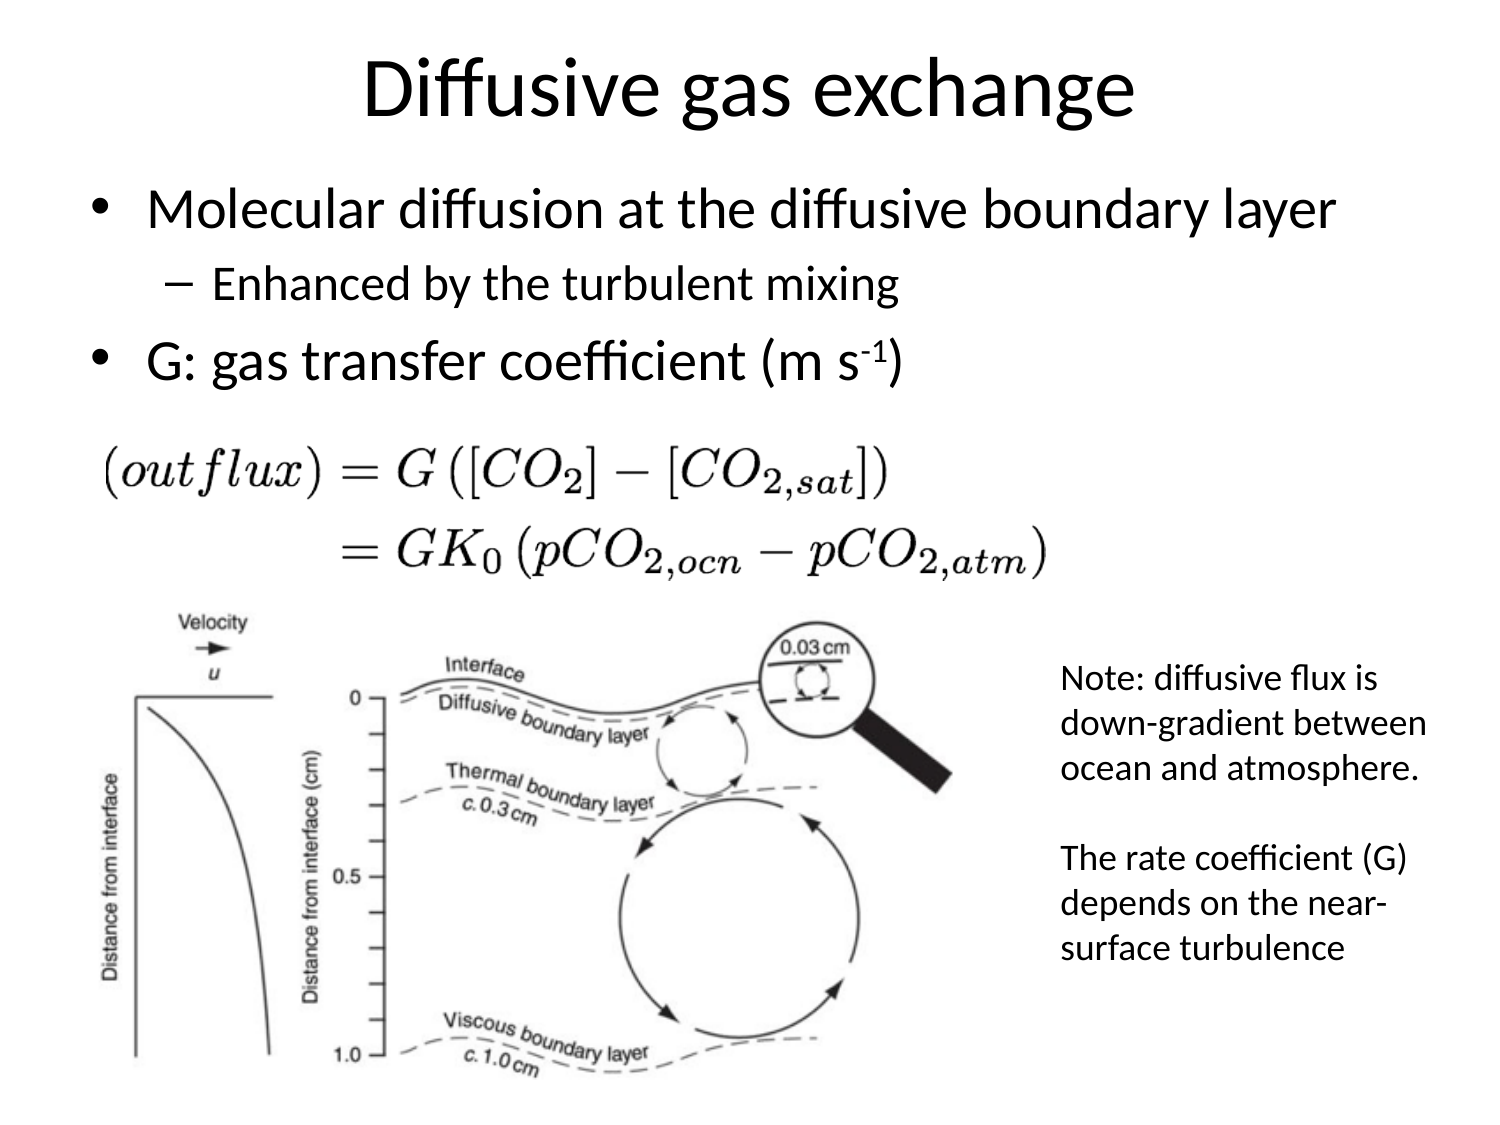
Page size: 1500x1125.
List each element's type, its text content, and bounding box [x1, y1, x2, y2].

text_box Note: diffusive flux is down-gradient between ocean and atmosphere. The rate coefficient (G) depends on the near-surface turbulence [1045, 645, 1471, 975]
list Molecular diffusion at the diffusive boundary layer Enhanced by the turbulent mixing G: gas transfer coefficient (m s-1) [75, 162, 1425, 1005]
picture [105, 445, 1046, 581]
picture [43, 594, 982, 1108]
title Diffusive gas exchange [75, 23, 1425, 141]
